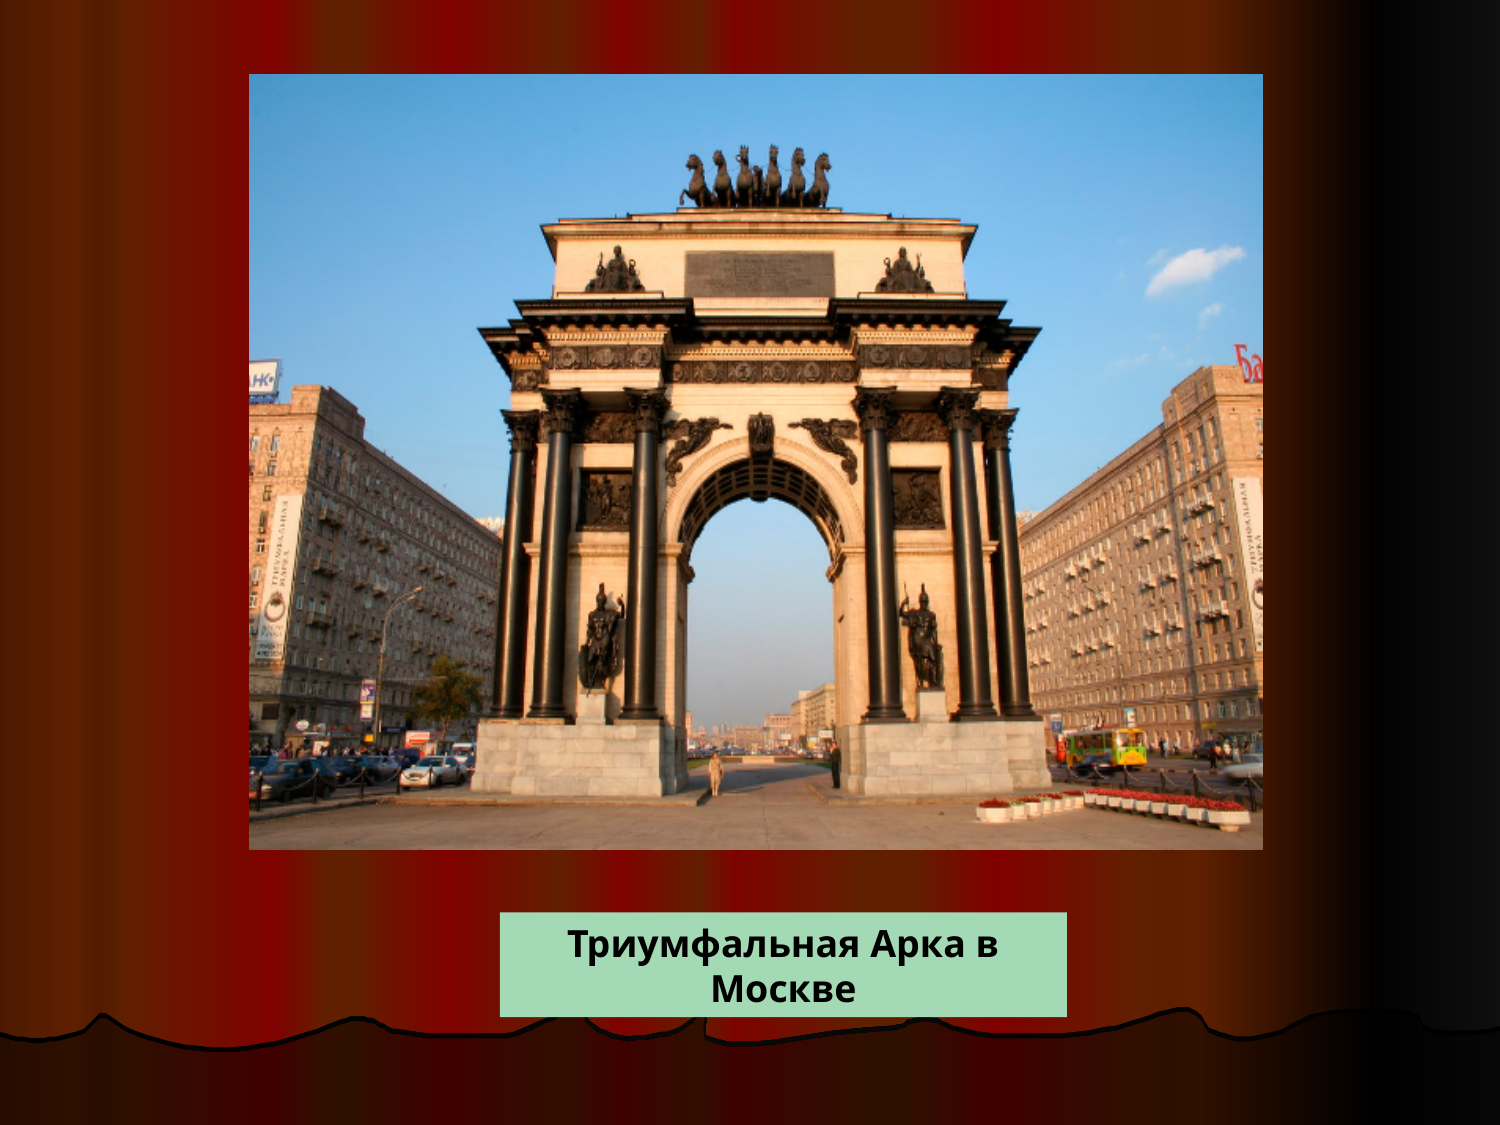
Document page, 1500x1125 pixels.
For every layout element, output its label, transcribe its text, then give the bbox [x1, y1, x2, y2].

text_box Триумфальная Арка в Москве [499, 912, 1067, 1018]
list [249, 74, 1263, 851]
